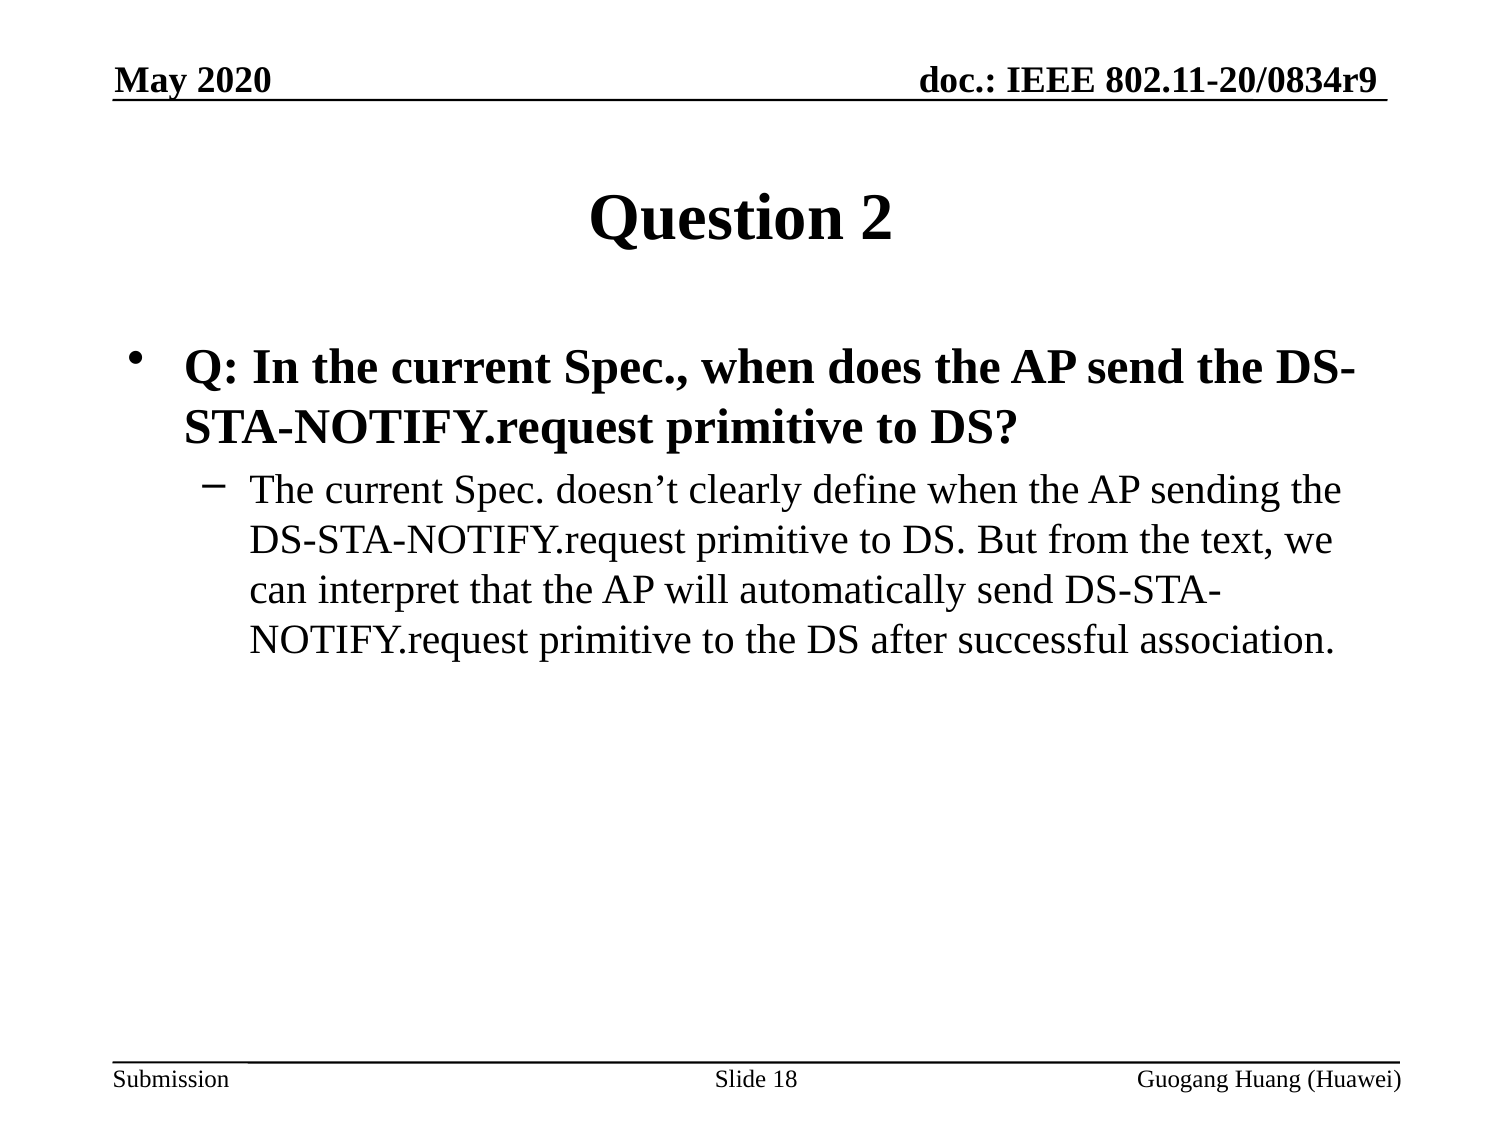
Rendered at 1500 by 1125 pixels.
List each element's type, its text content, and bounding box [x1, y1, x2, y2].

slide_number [114, 54, 274, 101]
slide_number Slide 18 [712, 1061, 800, 1093]
list Q: In the current Spec., when does the AP send the DS-STA-NOTIFY.request primitive to DS? The current Spec. doesn’t clearly define when the AP sending the DS-STA-NOTIFY.request primitive to DS. But from the text, we can interpret that the AP will automatically send DS-STA-NOTIFY.request primitive to the DS after successful association. [112, 326, 1388, 1002]
footer Guogang Huang (Huawei) [1133, 1061, 1402, 1093]
text_box Question 2 [112, 125, 1388, 301]
